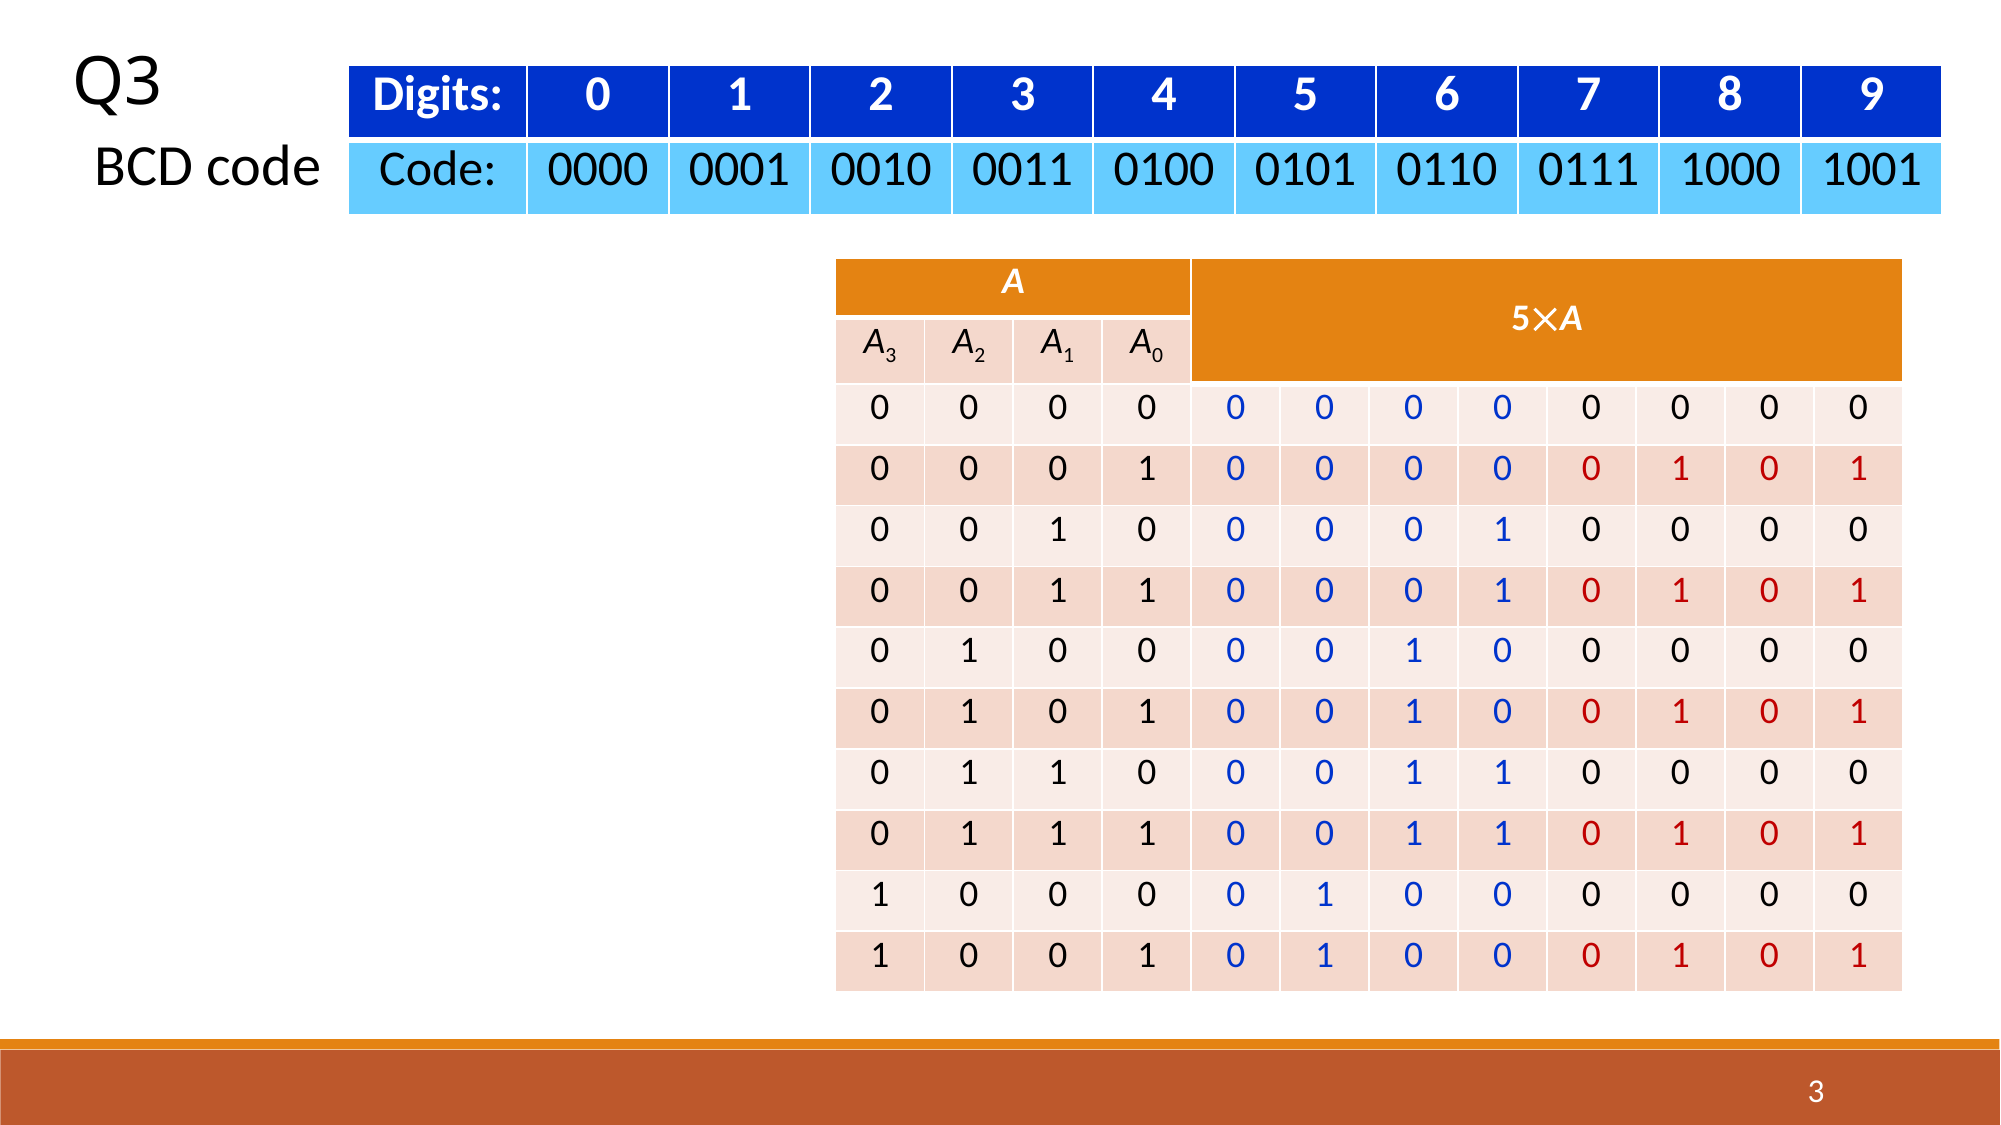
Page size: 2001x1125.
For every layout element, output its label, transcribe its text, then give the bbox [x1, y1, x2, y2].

table_cell 0100 [1094, 143, 1234, 214]
table_cell 0 [1726, 689, 1813, 748]
table_cell 0 [1459, 446, 1546, 505]
table_cell 0 [1548, 628, 1635, 687]
table_cell 0 [925, 871, 1012, 930]
table_cell 0 [925, 506, 1012, 566]
table_cell 1 [1637, 689, 1724, 748]
table_header 4 [1094, 66, 1234, 137]
table_header 9 [1802, 66, 1941, 137]
table_cell 0 [1370, 446, 1457, 505]
table_cell 0 [1637, 750, 1724, 809]
table_cell 0000 [528, 143, 668, 214]
table_cell A3 [836, 320, 924, 383]
table_cell 0001 [670, 143, 809, 214]
table_cell 0 [925, 446, 1012, 505]
table_cell 0 [1281, 628, 1368, 687]
table_cell 0 [1637, 871, 1724, 930]
table_cell 0 [1726, 628, 1813, 687]
table_cell A2 [925, 320, 1012, 383]
table_cell 1 [1459, 750, 1546, 809]
table_cell 0 [1281, 567, 1368, 626]
table_cell 1 [1370, 750, 1457, 809]
table_cell 0 [836, 689, 924, 748]
table_cell 0 [836, 628, 924, 687]
table_cell 0 [1281, 811, 1368, 870]
table_cell 0 [1370, 932, 1457, 991]
table_cell 0 [1014, 385, 1101, 444]
table_cell 0 [1637, 387, 1724, 444]
table_cell 0 [1548, 506, 1635, 566]
table_cell 0 [1726, 506, 1813, 566]
table_cell 1 [1815, 567, 1902, 626]
table_cell 1 [1281, 871, 1368, 930]
table_cell 1 [1815, 446, 1902, 505]
table_header 5A [1192, 259, 1902, 381]
table_cell 0 [1548, 811, 1635, 870]
table_cell 0 [1281, 446, 1368, 505]
text_box Q3 [57, 39, 206, 134]
table_cell 0 [1192, 689, 1279, 748]
table_cell 0 [925, 385, 1012, 444]
table_cell 0 [1103, 871, 1190, 930]
table_cell 1 [1281, 932, 1368, 991]
text_box BCD code [79, 119, 348, 205]
table_cell 1 [1103, 932, 1190, 991]
table_cell 1 [1103, 567, 1190, 626]
table_cell 0 [1192, 567, 1279, 626]
table_cell 1 [1370, 628, 1457, 687]
table_cell 0 [1815, 871, 1902, 930]
table_cell 1 [1459, 506, 1546, 566]
table_cell 1000 [1660, 143, 1800, 214]
table_cell 1 [1370, 689, 1457, 748]
table_cell 0 [1370, 871, 1457, 930]
table_cell 0 [1192, 750, 1279, 809]
table_cell 0 [1637, 506, 1724, 566]
table_cell 0 [1281, 750, 1368, 809]
table_cell 0 [1726, 750, 1813, 809]
table_cell 0 [1192, 871, 1279, 930]
table_cell 1 [1014, 567, 1101, 626]
table_cell A0 [1103, 320, 1190, 383]
table_cell 0 [1014, 628, 1101, 687]
table_cell 0 [1548, 871, 1635, 930]
table_header 8 [1660, 66, 1800, 137]
table_cell 1 [1815, 811, 1902, 870]
table_cell 1 [1637, 567, 1724, 626]
table_cell 0 [836, 385, 924, 444]
table_cell 0 [1726, 811, 1813, 870]
table_cell 0101 [1236, 143, 1375, 214]
table_cell 1 [925, 811, 1012, 870]
table_cell 0 [1281, 506, 1368, 566]
table_cell 0110 [1377, 143, 1517, 214]
table_cell 0 [1103, 506, 1190, 566]
table_header 1 [670, 66, 809, 137]
table_cell 0 [1103, 385, 1190, 444]
table_cell 0 [836, 506, 924, 566]
table_cell 0 [1014, 689, 1101, 748]
table_cell 0 [1459, 628, 1546, 687]
table_cell 0 [1548, 932, 1635, 991]
table_cell 0 [1815, 628, 1902, 687]
table_cell 0 [1726, 932, 1813, 991]
table_cell 1 [1459, 811, 1546, 870]
table_cell 1 [925, 689, 1012, 748]
table_cell 1 [1014, 811, 1101, 870]
table_cell 1 [1637, 932, 1724, 991]
table_header 5 [1236, 66, 1375, 137]
table_cell 0 [1192, 811, 1279, 870]
table_cell 0 [1459, 387, 1546, 444]
table_cell 1 [925, 628, 1012, 687]
table_cell 1001 [1802, 143, 1941, 214]
table_cell 0 [1548, 446, 1635, 505]
table_cell 0 [1192, 387, 1279, 444]
table_cell 0 [1815, 506, 1902, 566]
table_cell 1 [1103, 446, 1190, 505]
table_cell 1 [925, 750, 1012, 809]
table_cell 0 [836, 750, 924, 809]
table_cell 0 [1370, 567, 1457, 626]
table_cell 0 [1192, 506, 1279, 566]
table_cell 0 [1548, 567, 1635, 626]
table_cell 0 [1103, 750, 1190, 809]
table_cell 0 [1548, 689, 1635, 748]
table_cell 0 [1192, 628, 1279, 687]
table_cell 0 [1637, 628, 1724, 687]
table_cell 0011 [953, 143, 1092, 214]
table_cell 0 [1726, 387, 1813, 444]
table_cell 0 [1370, 387, 1457, 444]
table_cell 1 [836, 871, 924, 930]
table_header 0 [528, 66, 668, 137]
table_cell 0 [1548, 387, 1635, 444]
table_cell 0 [1726, 567, 1813, 626]
table_cell 1 [1815, 689, 1902, 748]
text_box 3 [1624, 1059, 1840, 1120]
table_cell 0 [836, 811, 924, 870]
table_cell 0 [1815, 387, 1902, 444]
table_cell 1 [1103, 811, 1190, 870]
table_cell 0 [925, 567, 1012, 626]
table_cell 1 [1815, 932, 1902, 991]
table_cell 0 [1815, 750, 1902, 809]
table_cell 0 [1370, 506, 1457, 566]
table_cell 0 [1014, 932, 1101, 991]
table_header 6 [1377, 66, 1517, 137]
table_header 7 [1519, 66, 1658, 137]
table_cell 1 [1459, 567, 1546, 626]
table_cell 0 [1103, 628, 1190, 687]
table_header A [836, 259, 1190, 315]
table_cell 1 [836, 932, 924, 991]
table_cell Code: [349, 143, 526, 214]
table_cell 0 [1014, 871, 1101, 930]
table_cell 1 [1637, 811, 1724, 870]
table_cell 1 [1637, 446, 1724, 505]
table_cell 0 [836, 446, 924, 505]
table_cell 0 [925, 932, 1012, 991]
table_cell 1 [1014, 750, 1101, 809]
table_cell 0 [1548, 750, 1635, 809]
table_cell 0 [1281, 387, 1368, 444]
table_cell 0 [1459, 932, 1546, 991]
table_cell 0 [836, 567, 924, 626]
table_cell 0 [1459, 871, 1546, 930]
table_cell 0010 [811, 143, 951, 214]
table_cell A1 [1014, 320, 1101, 383]
table_cell 0 [1192, 446, 1279, 505]
table_header 3 [953, 66, 1092, 137]
table_cell 0 [1192, 932, 1279, 991]
table_cell 0 [1014, 446, 1101, 505]
table_cell 1 [1370, 811, 1457, 870]
table_cell 1 [1014, 506, 1101, 566]
table_cell 0 [1281, 689, 1368, 748]
table_cell 0111 [1519, 143, 1658, 214]
table_cell 0 [1726, 871, 1813, 930]
table_cell 1 [1103, 689, 1190, 748]
table_header 2 [811, 66, 951, 137]
table_cell 0 [1459, 689, 1546, 748]
table_header Digits: [349, 66, 526, 137]
table_cell 0 [1726, 446, 1813, 505]
